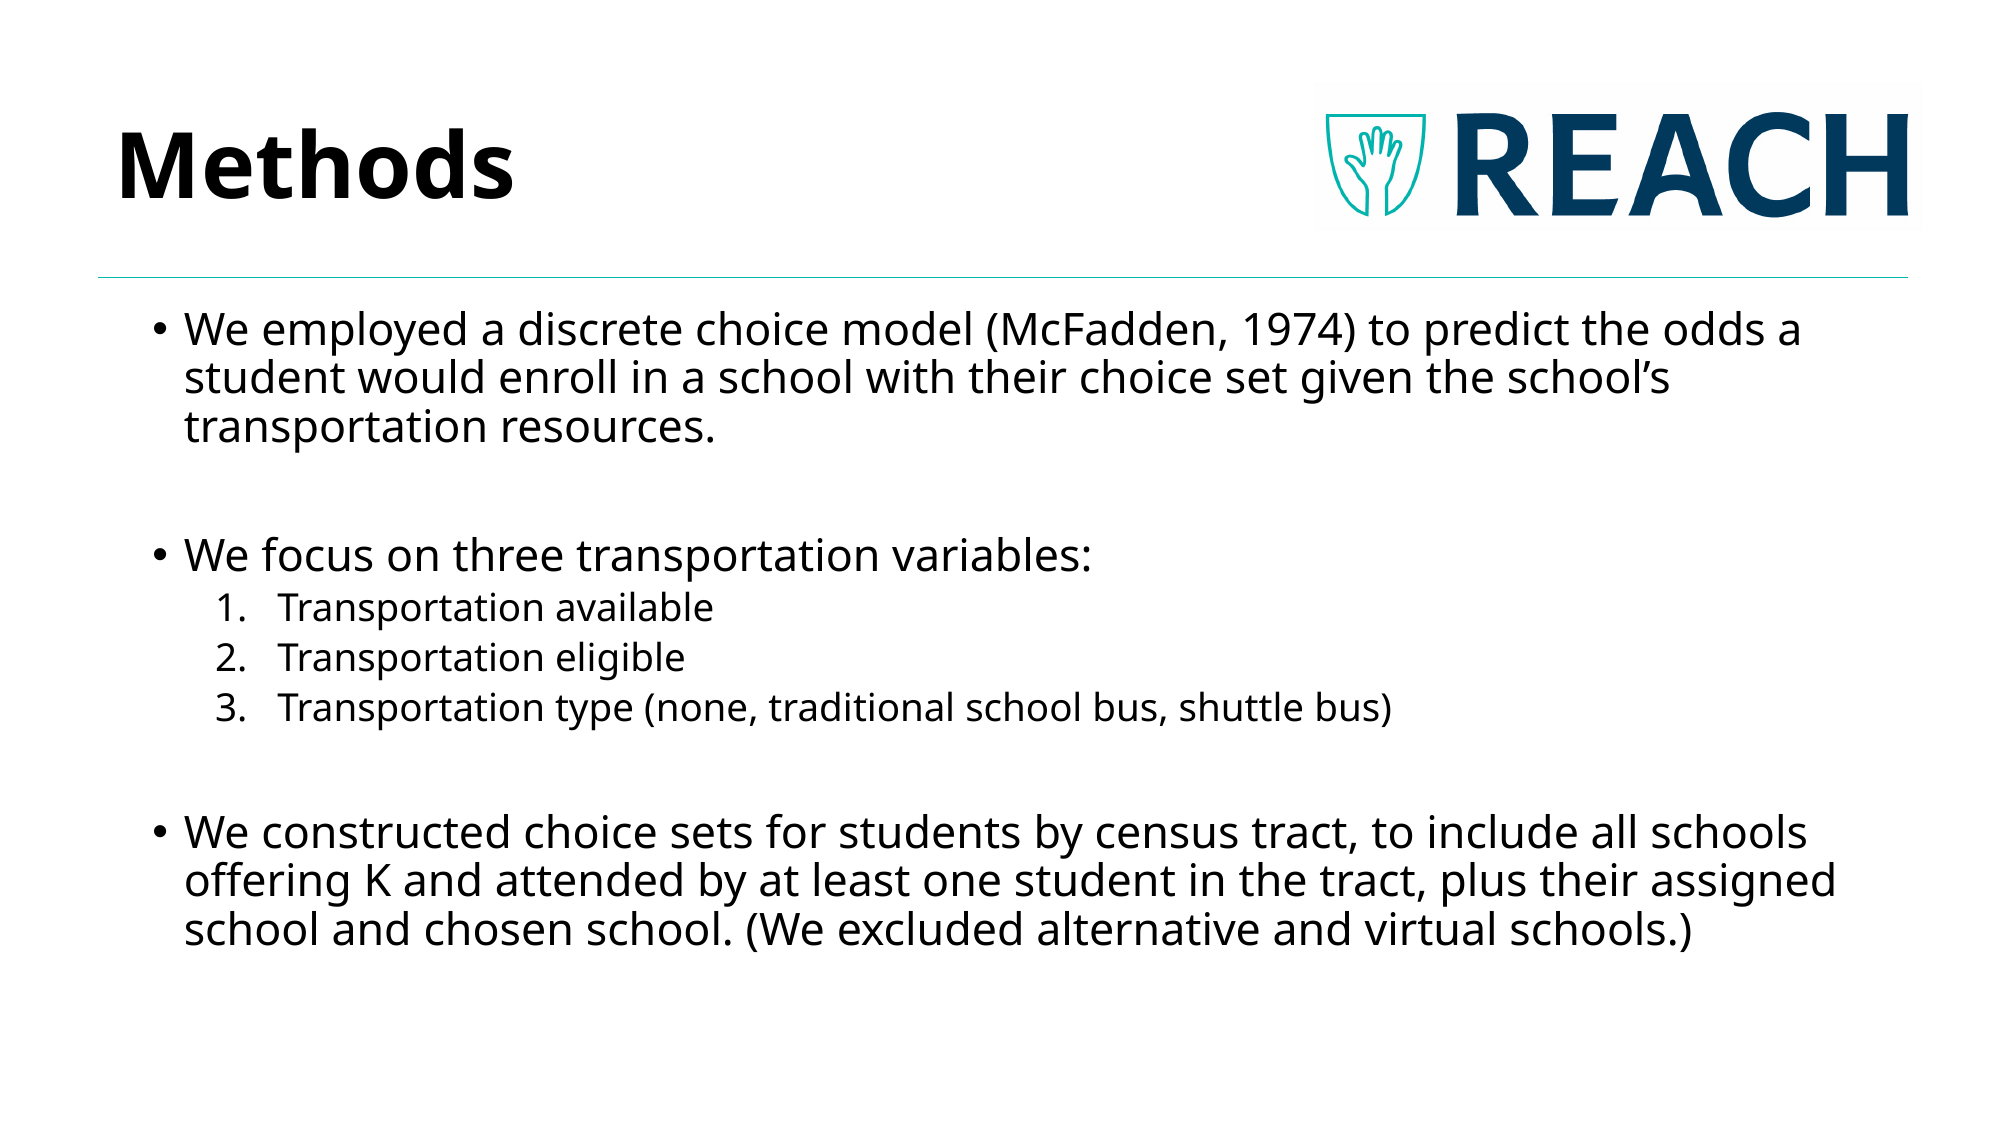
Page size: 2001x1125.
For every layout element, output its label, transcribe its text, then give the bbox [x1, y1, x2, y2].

list We employed a discrete choice model (McFadden, 1974) to predict the odds a student would enroll in a school with their choice set given the school’s transportation resources. We focus on three transportation variables: Transportation available Transportation eligible Transportation type (none, traditional school bus, shuttle bus) We constructed choice sets for students by census tract, to include all schools offering K and attended by at least one student in the tract, plus their assigned school and chosen school. (We excluded alternative and virtual schools.) [137, 299, 1863, 1014]
picture [1314, 82, 1923, 231]
title Methods [99, 59, 1271, 278]
